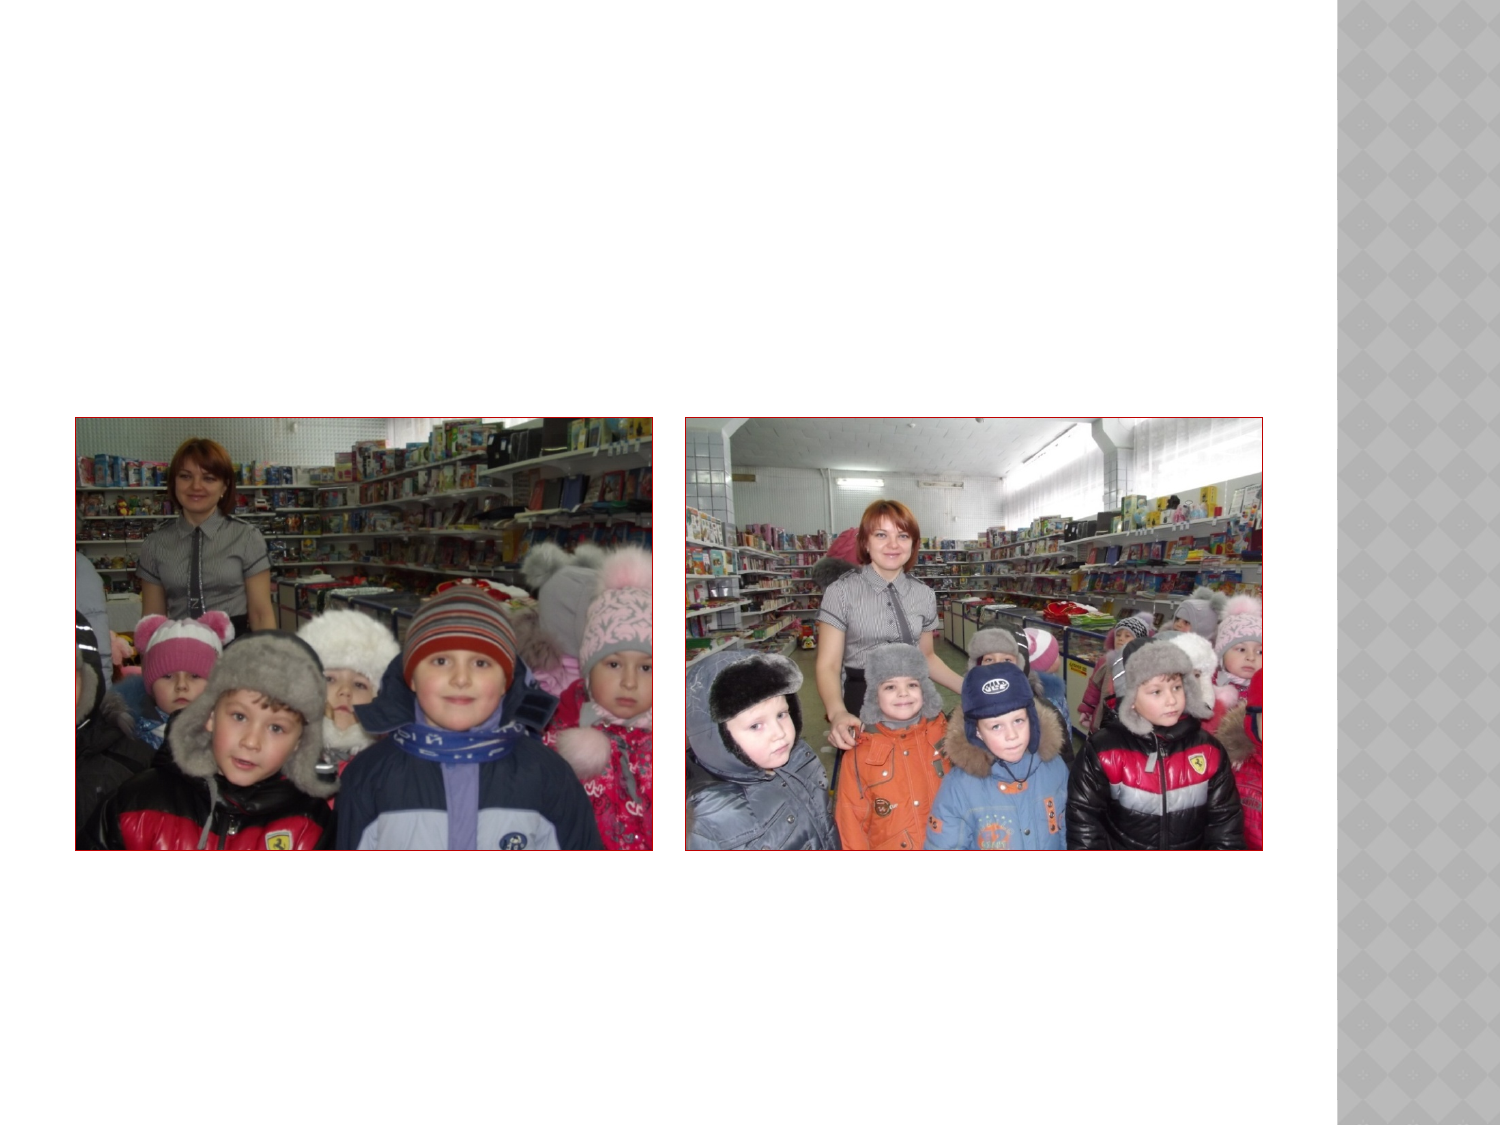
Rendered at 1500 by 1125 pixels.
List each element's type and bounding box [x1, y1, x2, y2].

list [684, 416, 1264, 851]
list [74, 416, 654, 851]
